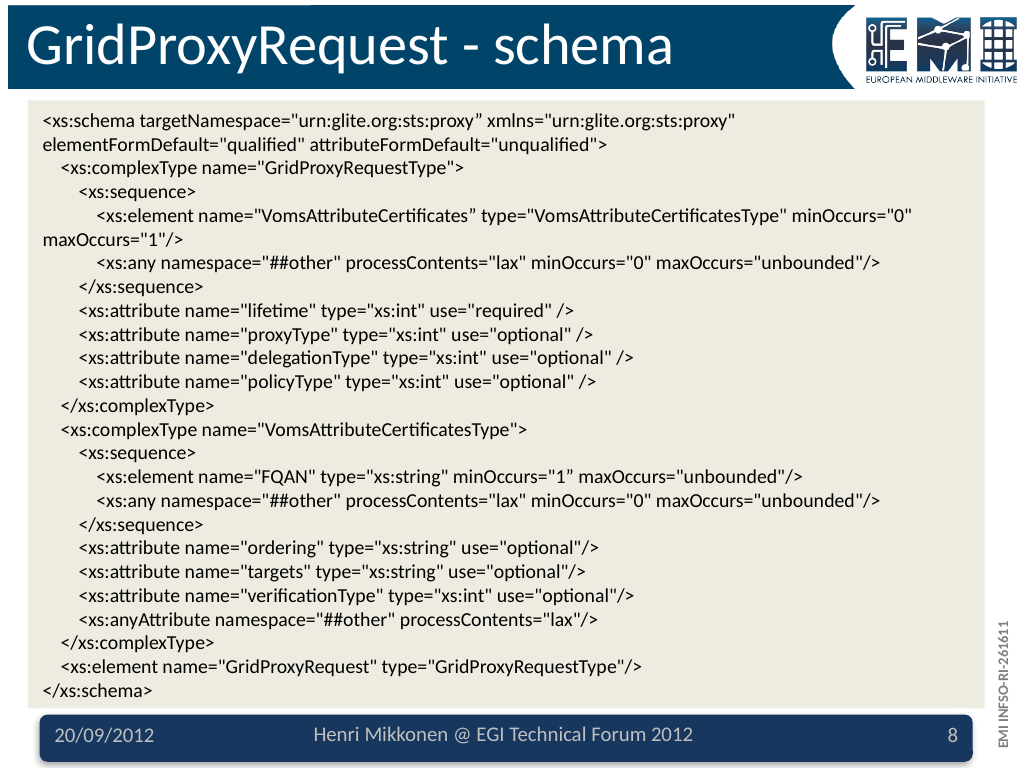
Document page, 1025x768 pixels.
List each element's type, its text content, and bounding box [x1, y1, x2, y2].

slide_number 8 [733, 714, 973, 753]
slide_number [39, 714, 270, 753]
picture [866, 17, 1017, 83]
picture [846, 77, 855, 87]
text_box <xs:schema targetNamespace="urn:glite.org:sts:proxy” xmlns="urn:glite.org:sts:proxy" elementFormDefault="qualified" attributeFormDefault="unqualified"> <xs:complexType name="GridProxyRequestType"> <xs:sequence> <xs:element name="VomsAttributeCertificates” type="VomsAttributeCertificatesType" minOccurs="0" maxOccurs="1"/> <xs:any namespace="##other" processContents="lax" minOccurs="0" maxOccurs="unbounded"/> </xs:sequence> <xs:attribute name="lifetime" type="xs:int" use="required" /> <xs:attribute name="proxyType" type="xs:int" use="optional" /> <xs:attribute name="delegationType" type="xs:int" use="optional" /> <xs:attribute name="policyType" type="xs:int" use="optional" /> </xs:complexType> <xs:complexType name="VomsAttributeCertificatesType"> <xs:sequence> <xs:element name="FQAN" type="xs:string" minOccurs="1” maxOccurs="unbounded"/> <xs:any namespace="##other" processContents="lax" minOccurs="0" maxOccurs="unbounded"/> </xs:sequence> <xs:attribute name="ordering" type="xs:string" use="optional"/> <xs:attribute name="targets" type="xs:string" use="optional"/> <xs:attribute name="verificationType" type="xs:int" use="optional"/> <xs:anyAttribute namespace="##other" processContents="lax"/> </xs:complexType> <xs:element name="GridProxyRequest" type="GridProxyRequestType"/> </xs:schema> [27, 100, 985, 709]
footer Henri Mikkonen @ EGI Technical Forum 2012 [270, 713, 737, 768]
title GridProxyRequest - schema [11, 5, 855, 77]
